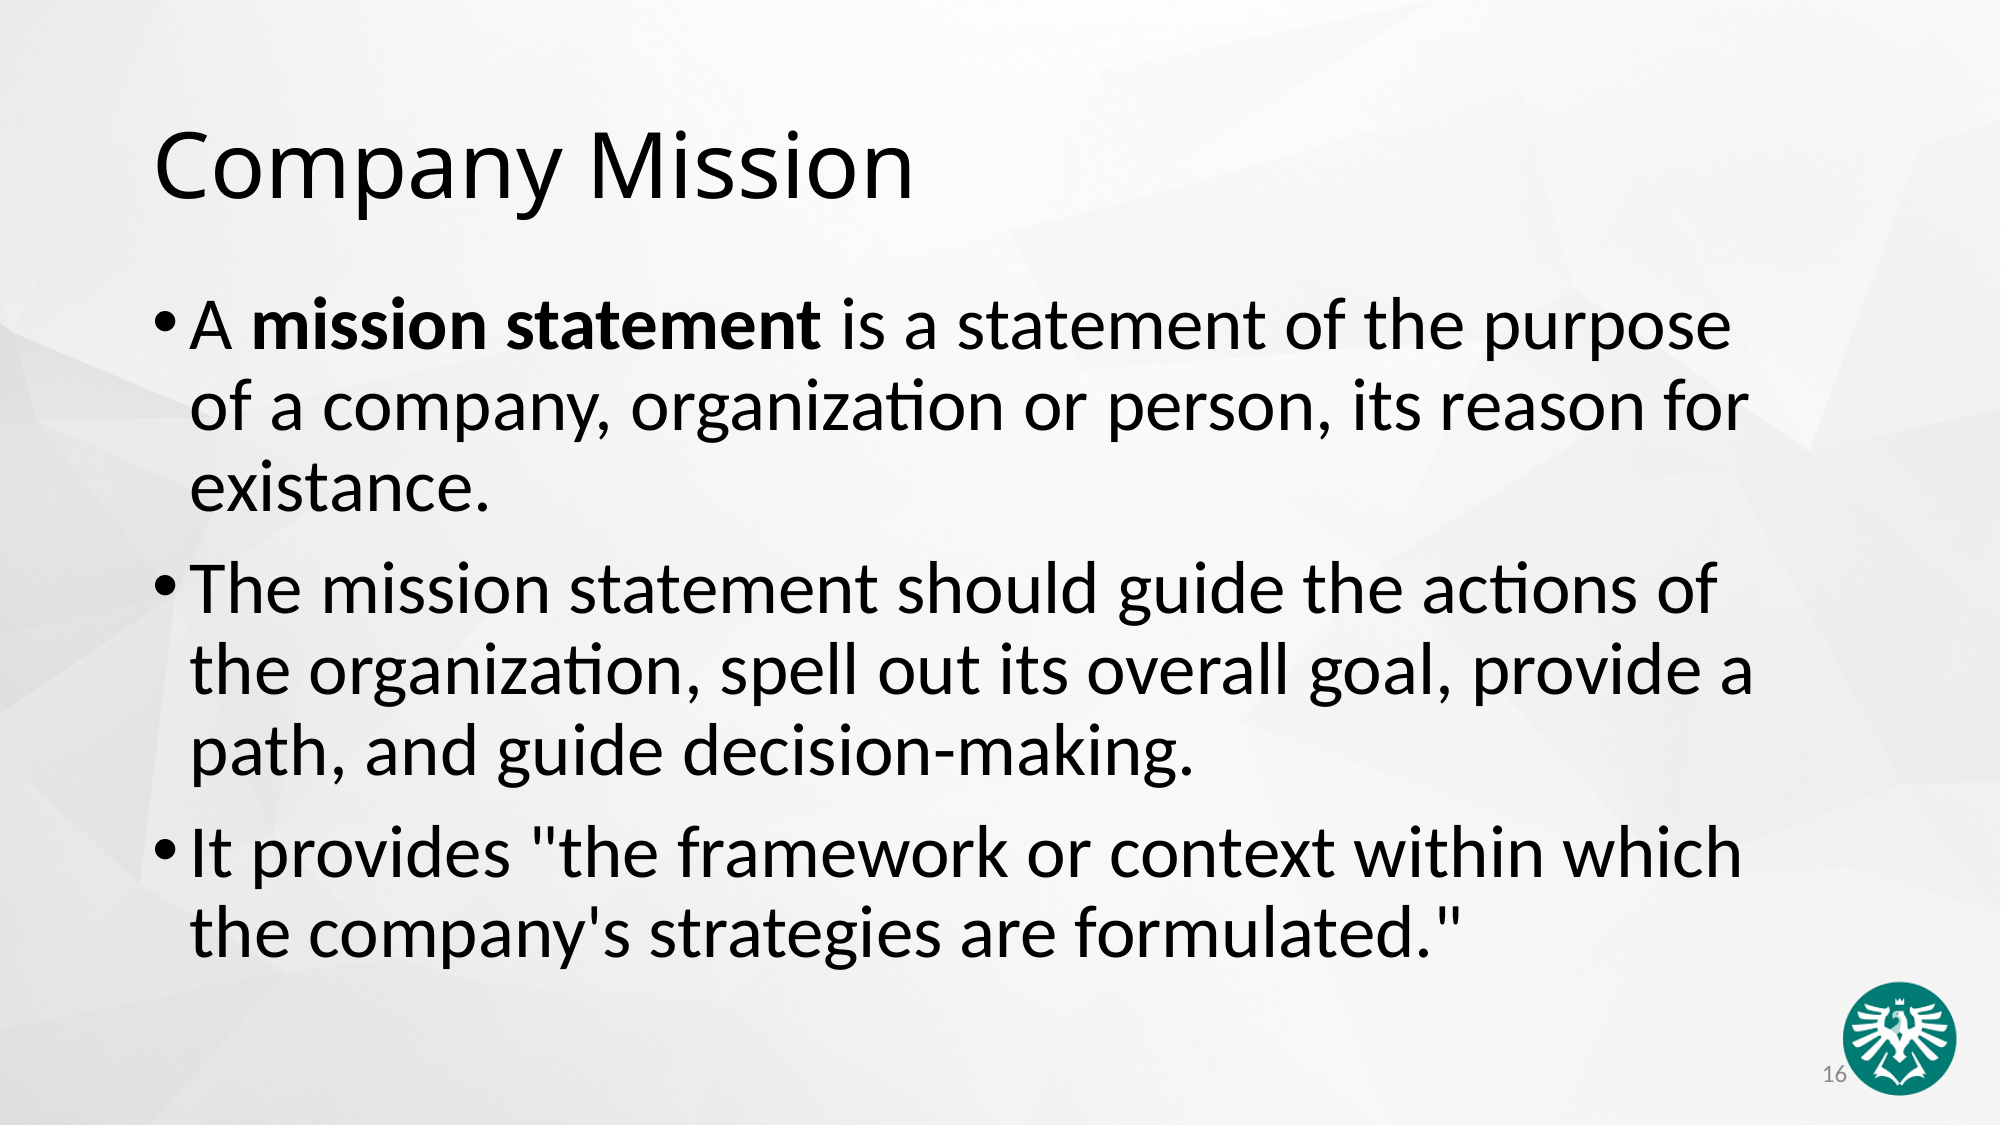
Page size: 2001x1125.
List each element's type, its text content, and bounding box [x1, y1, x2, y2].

picture [0, 0, 2001, 1125]
title Company Mission [137, 59, 1863, 278]
slide_number 16 [1412, 1042, 1863, 1103]
list A mission statement is a statement of the purpose of a company, organization or person, its reason for existance. The mission statement should guide the actions of the organization, spell out its overall goal, provide a path, and guide decision-making. It provides "the framework or context within which the company's strategies are formulated." [137, 277, 1783, 1043]
